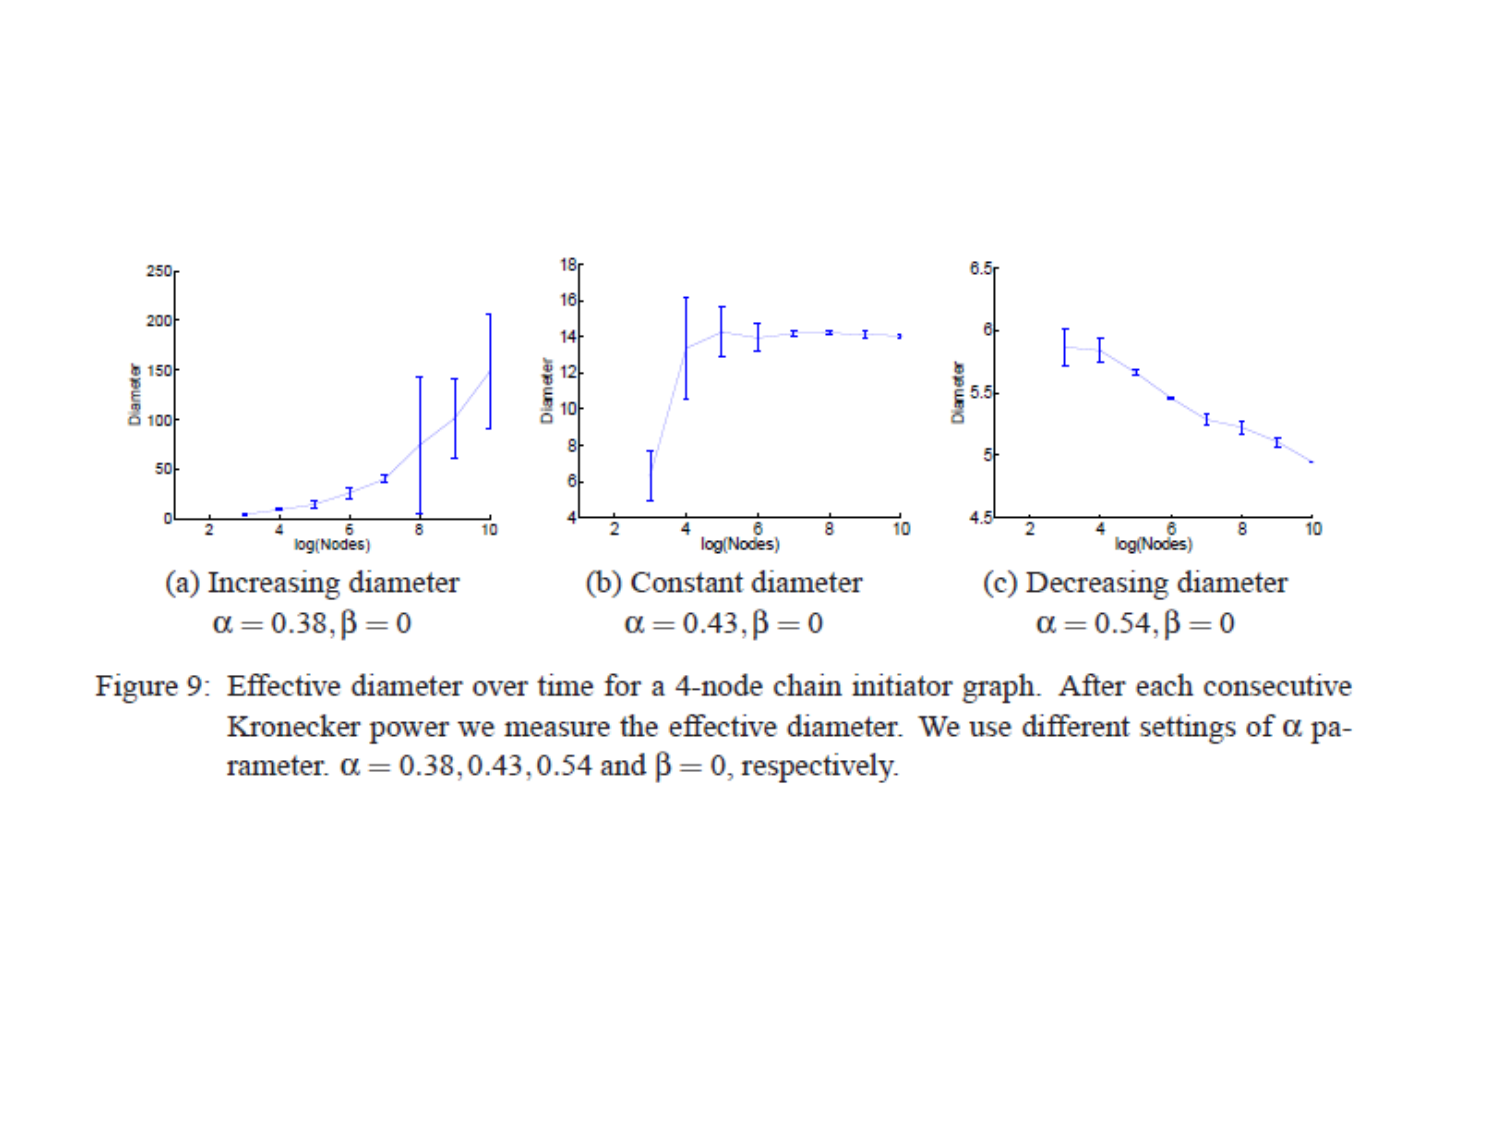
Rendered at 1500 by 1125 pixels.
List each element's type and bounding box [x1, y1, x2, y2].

picture [32, 212, 1485, 820]
